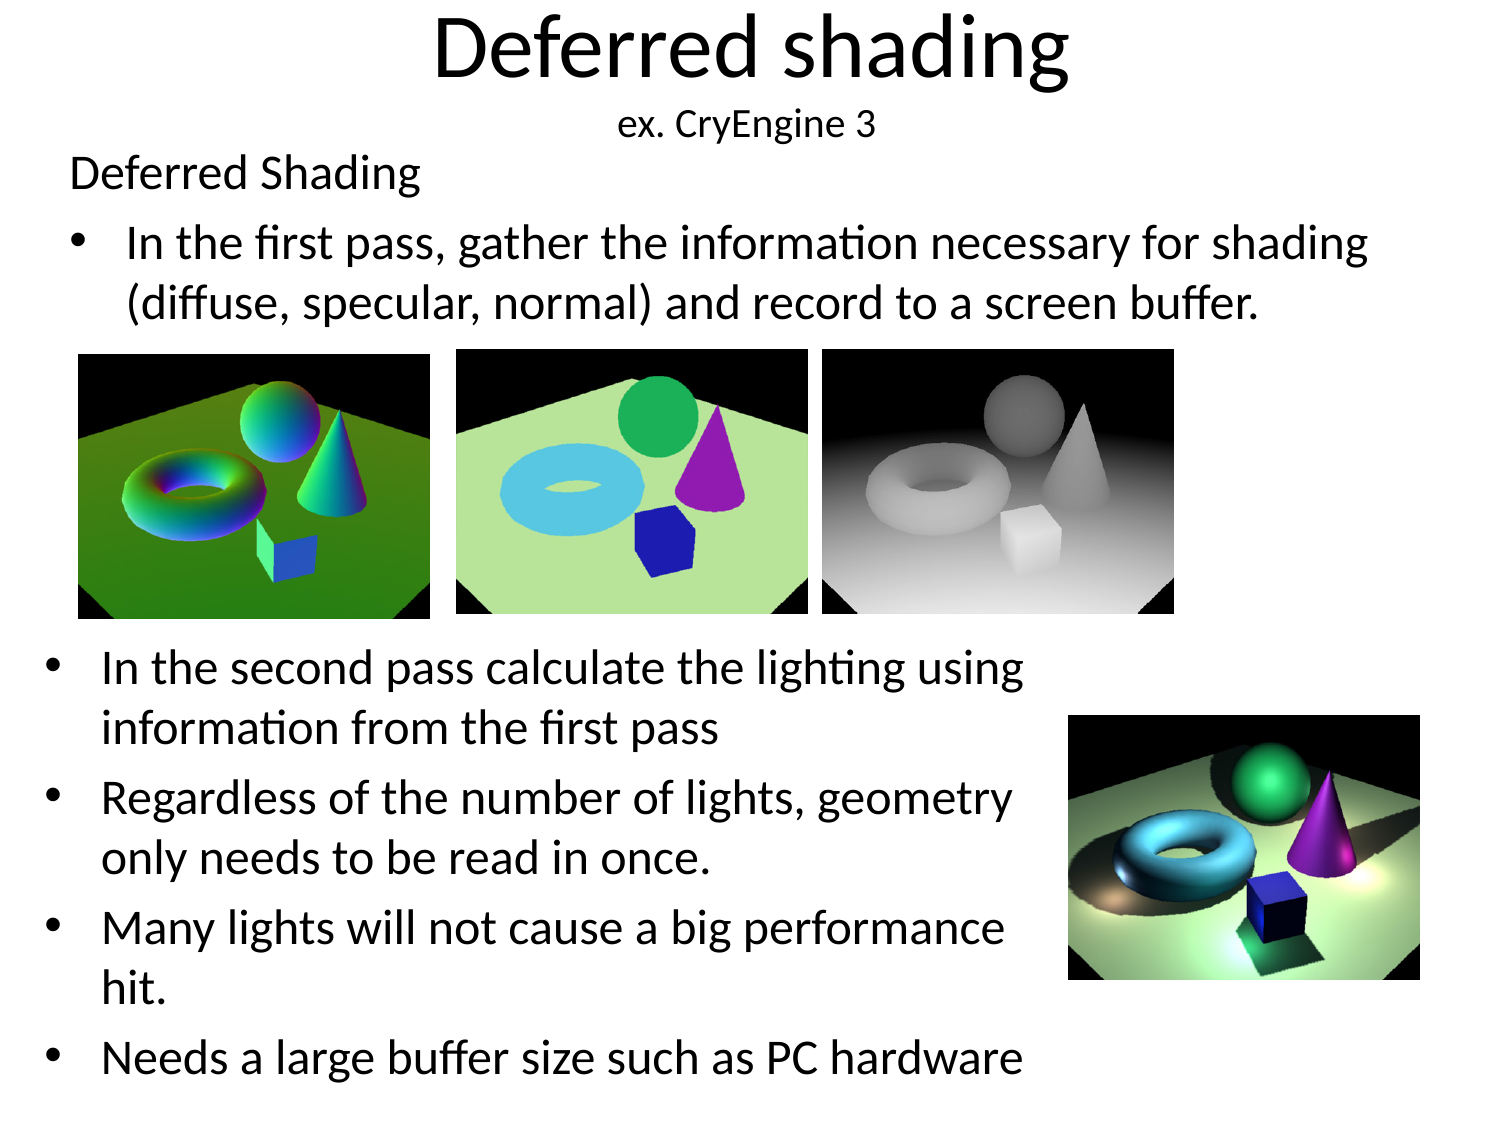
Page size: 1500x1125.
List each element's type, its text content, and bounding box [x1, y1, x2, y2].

title Deferred shading ex. CryEngine 3 [76, 0, 1427, 131]
picture [456, 349, 808, 614]
picture [1067, 715, 1420, 980]
text_box Deferred Shading In the first pass, gather the information necessary for shading (diffuse, specular, normal) and record to a screen buffer. [54, 131, 1472, 1030]
picture [822, 349, 1175, 614]
picture [78, 354, 430, 619]
list In the second pass calculate the lighting using information from the first pass Regardless of the number of lights, geometry only needs to be read in once. Many lights will not cause a big performance hit. Needs a large buffer size such as PC hardware [29, 626, 1046, 1125]
